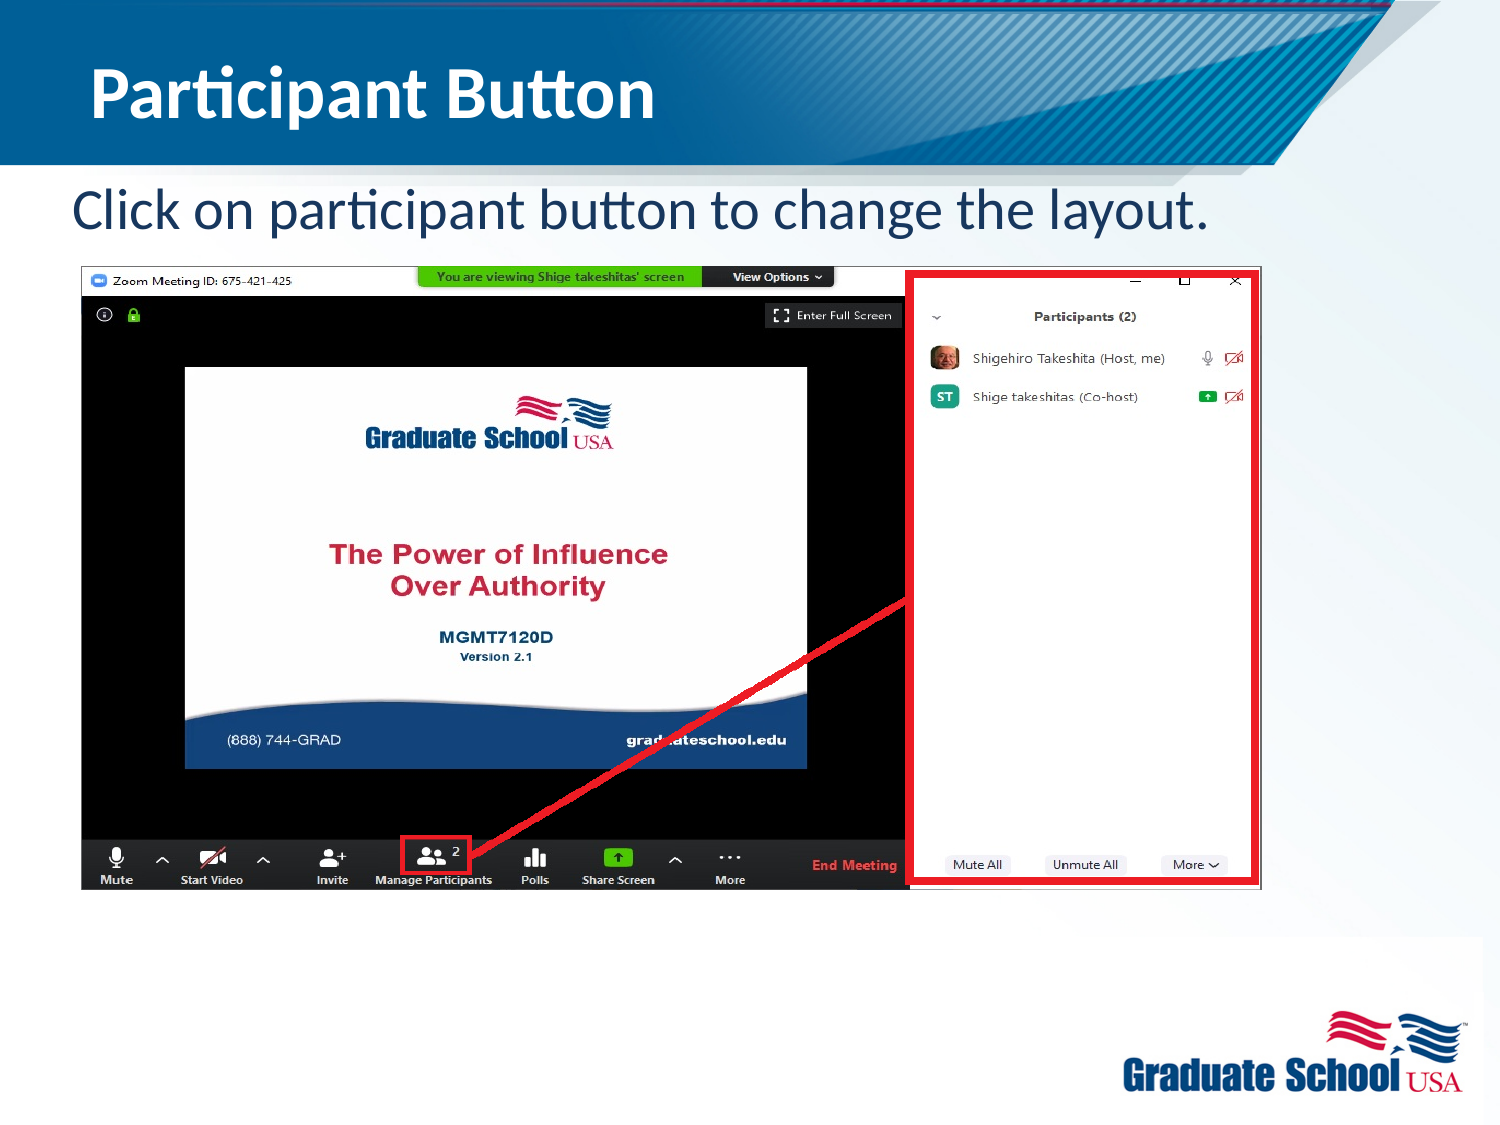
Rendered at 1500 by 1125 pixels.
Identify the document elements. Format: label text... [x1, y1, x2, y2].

list Click on participant button to change the layout. [57, 163, 1408, 312]
picture [0, 0, 1500, 1125]
text_box Participant Button [74, 14, 1217, 163]
text_box [81, 312, 1384, 944]
